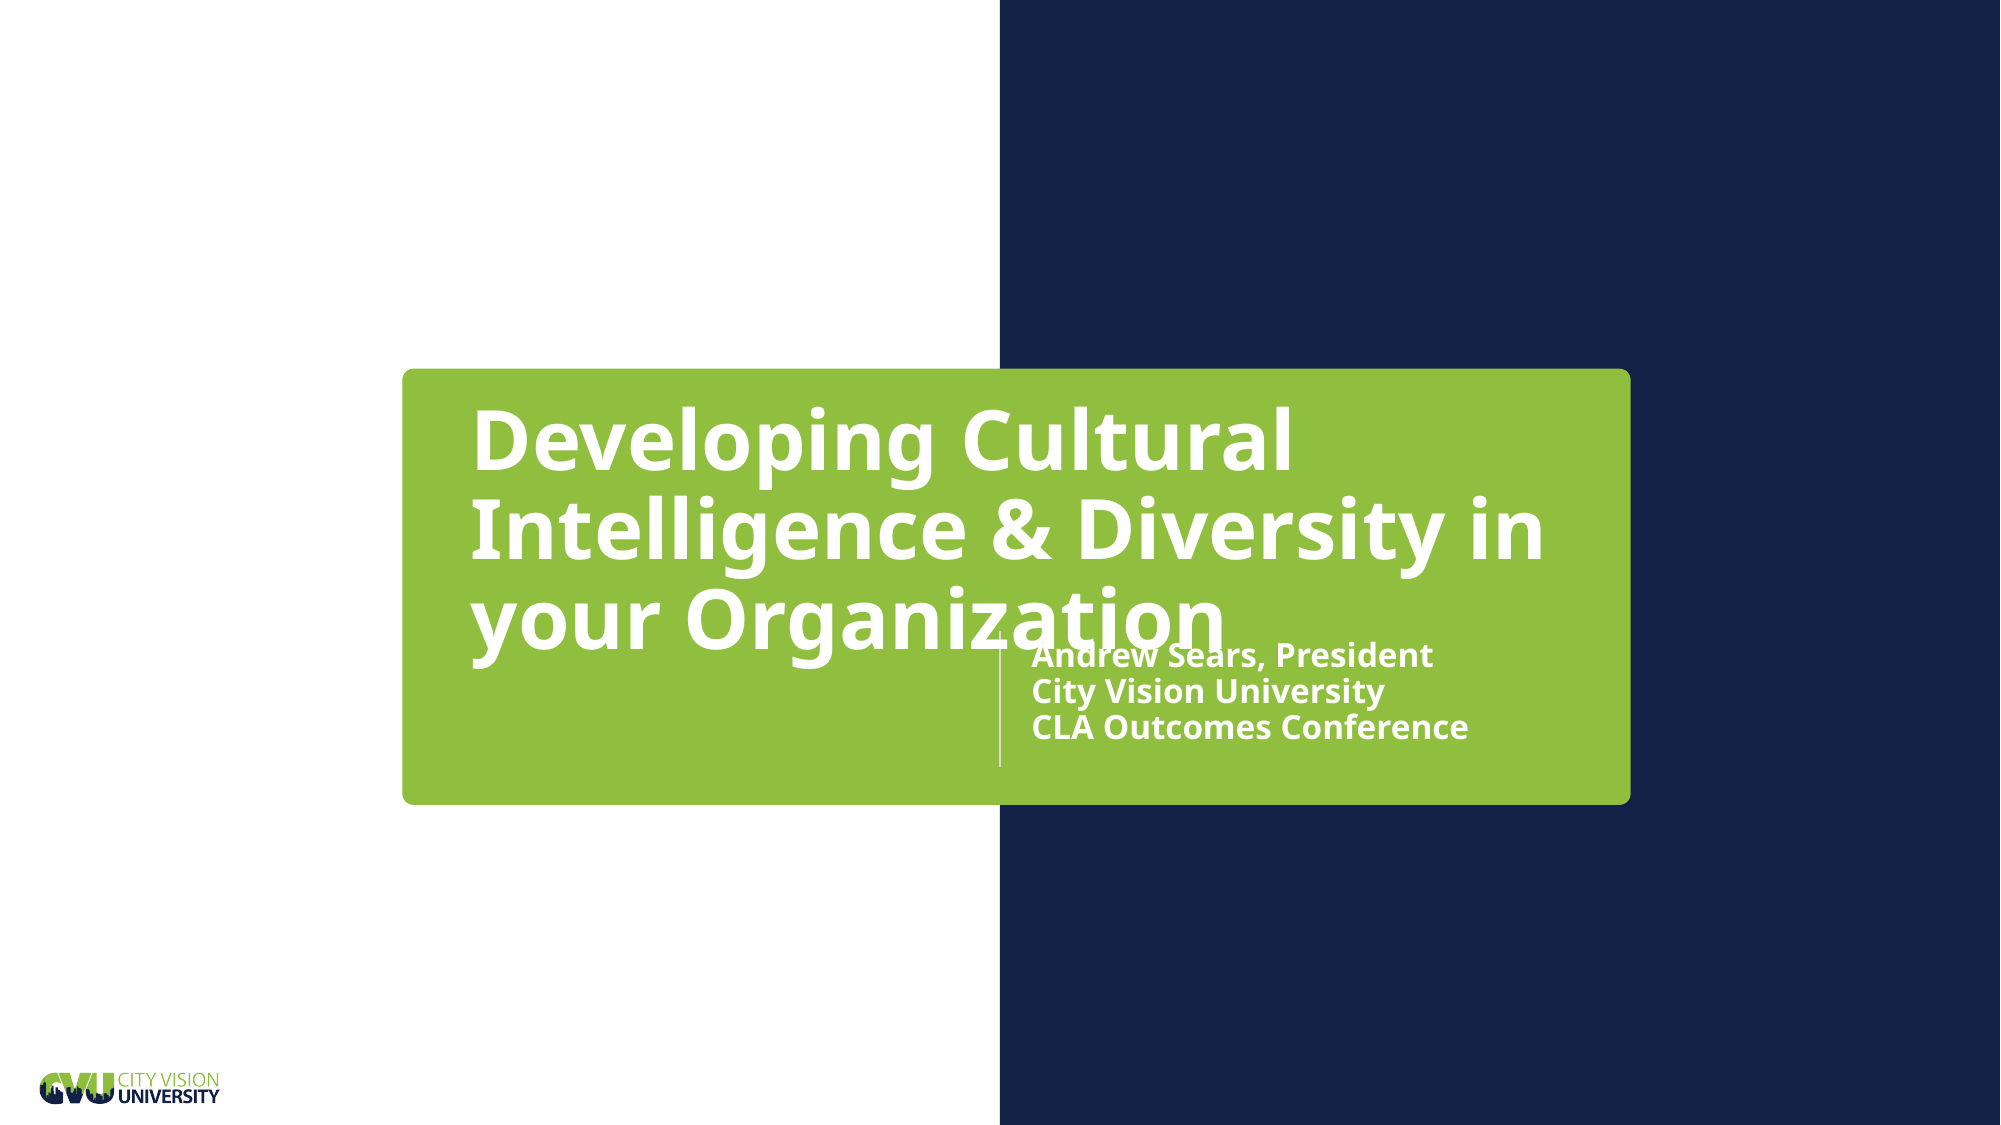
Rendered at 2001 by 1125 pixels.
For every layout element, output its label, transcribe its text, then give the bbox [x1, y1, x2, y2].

title Developing Cultural Intelligence & Diversity in your Organization [456, 390, 1609, 615]
list Andrew Sears, President City Vision University CLA Outcomes Conference [1016, 631, 1506, 696]
picture [36, 1059, 225, 1116]
